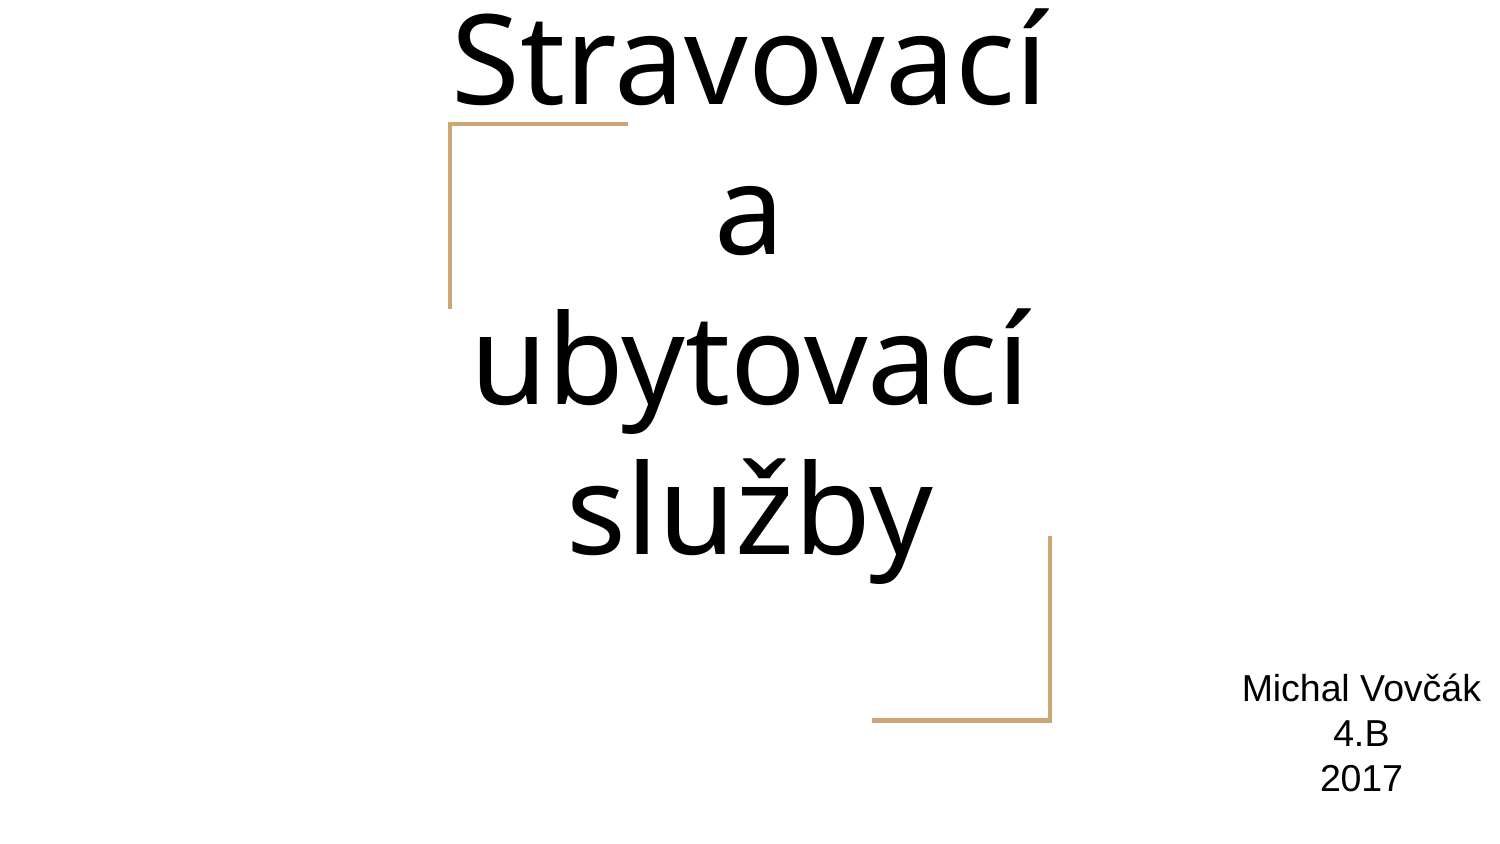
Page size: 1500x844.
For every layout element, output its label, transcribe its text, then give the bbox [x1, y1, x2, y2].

title Stravovací a ubytovací služby [425, 178, 1075, 595]
subtitle Michal Vovčák 4.B 2017 [1111, 649, 1500, 828]
